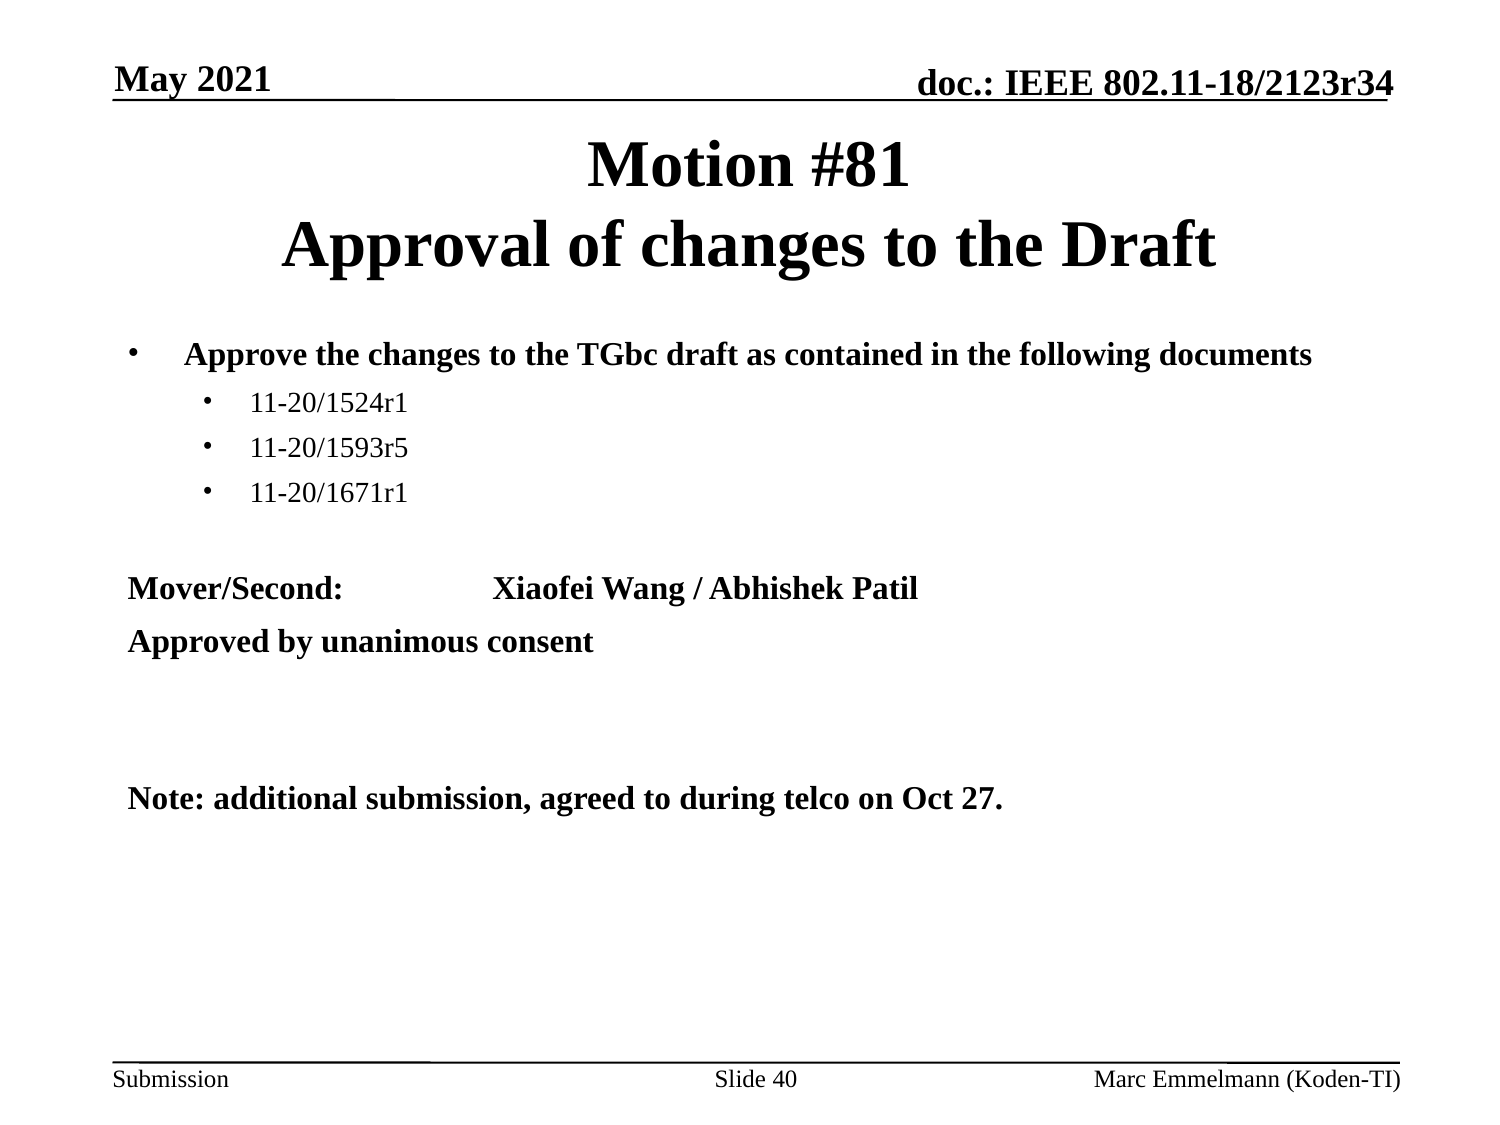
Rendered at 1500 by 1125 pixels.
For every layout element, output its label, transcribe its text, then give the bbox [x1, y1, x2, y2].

list Approve the changes to the TGbc draft as contained in the following documents 11-20/1524r1 11-20/1593r5 11-20/1671r1 Mover/Second: Xiaofei Wang / Abhishek Patil Approved by unanimous consent Note: additional submission, agreed to during telco on Oct 27. [112, 324, 1388, 1000]
slide_number Slide 40 [712, 1061, 800, 1123]
title Motion #81 Approval of changes to the Draft [112, 112, 1388, 288]
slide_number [114, 54, 423, 100]
footer Marc Emmelmann (Koden-TI) [878, 1061, 1402, 1093]
